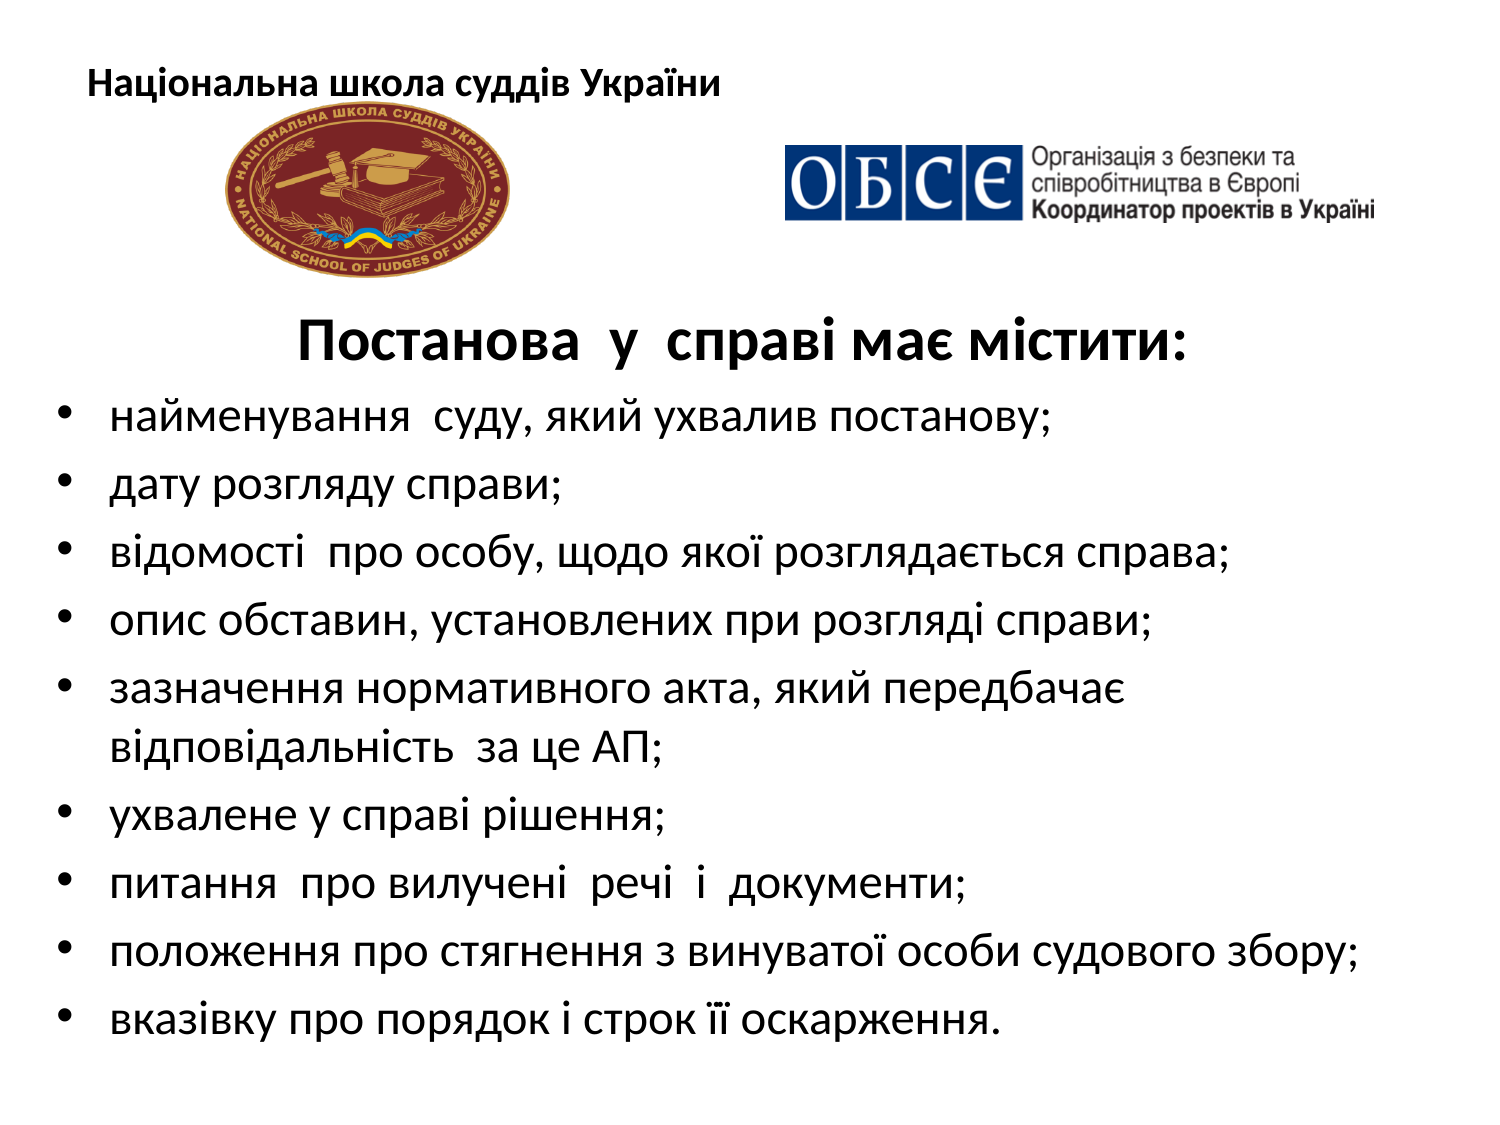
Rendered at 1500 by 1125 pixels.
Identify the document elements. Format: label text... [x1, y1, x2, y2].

picture [785, 145, 1374, 224]
title Національна школа суддів України [29, 42, 1425, 291]
list Постанова у справі має містити: найменування суду, який ухвалив постанову; дату розгляду справи; відомості про особу, щодо якої розглядається справа; опис обставин, установлених при розгляді справи; зазначення нормативного акта, який передбачає відповідальність за це АП; ухвалене у справі рішення; питання про вилучені речі і документи; положення про стягнення з винуватої особи судового збору; вказівку про порядок і строк її оскарження. [41, 290, 1447, 1071]
picture [225, 101, 510, 279]
